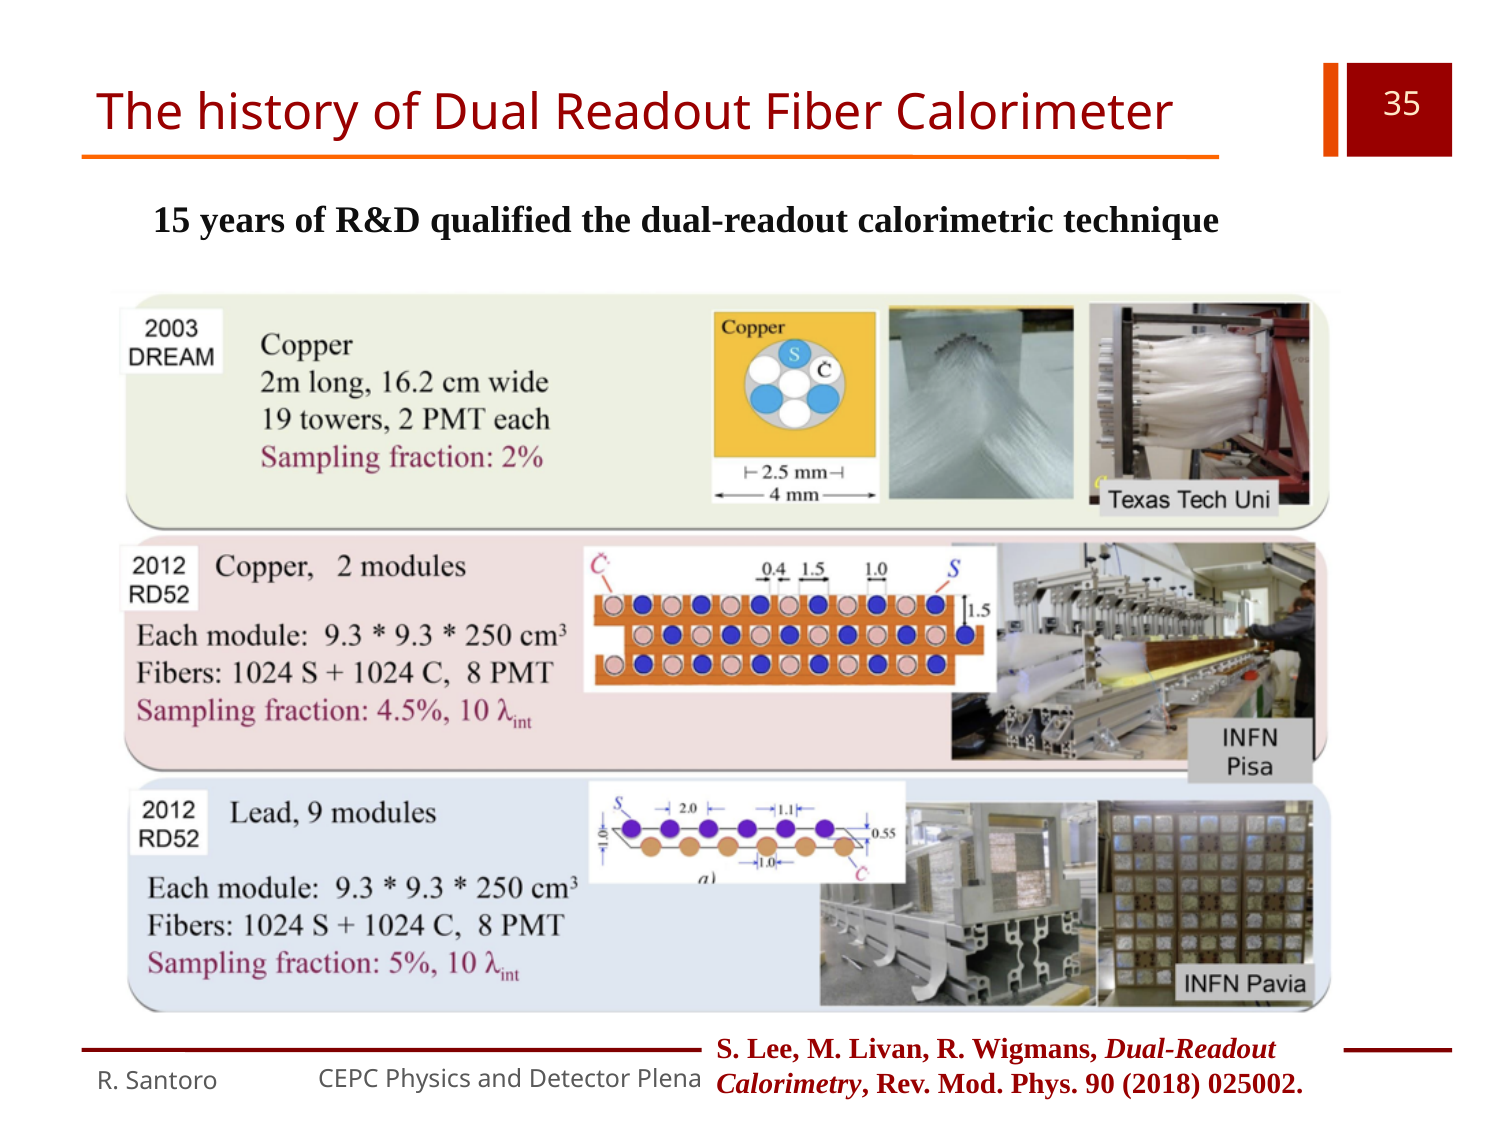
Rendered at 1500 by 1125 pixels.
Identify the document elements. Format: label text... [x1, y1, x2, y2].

text_box 15 years of R&D qualified the dual-readout calorimetric technique [147, 189, 1344, 246]
footer CEPC Physics and Detector Plenary Meeting, 6-11-2019 [303, 1049, 1448, 1110]
slide_number R. Santoro [81, 1049, 264, 1110]
text_box S. Lee, M. Livan, R. Wigmans, Dual-Readout Calorimetry, Rev. Mod. Phys. 90 (2018) 025002. [701, 1037, 1344, 1049]
title The history of Dual Readout Fiber Calorimeter [81, 62, 1322, 157]
picture [81, 277, 1375, 1026]
